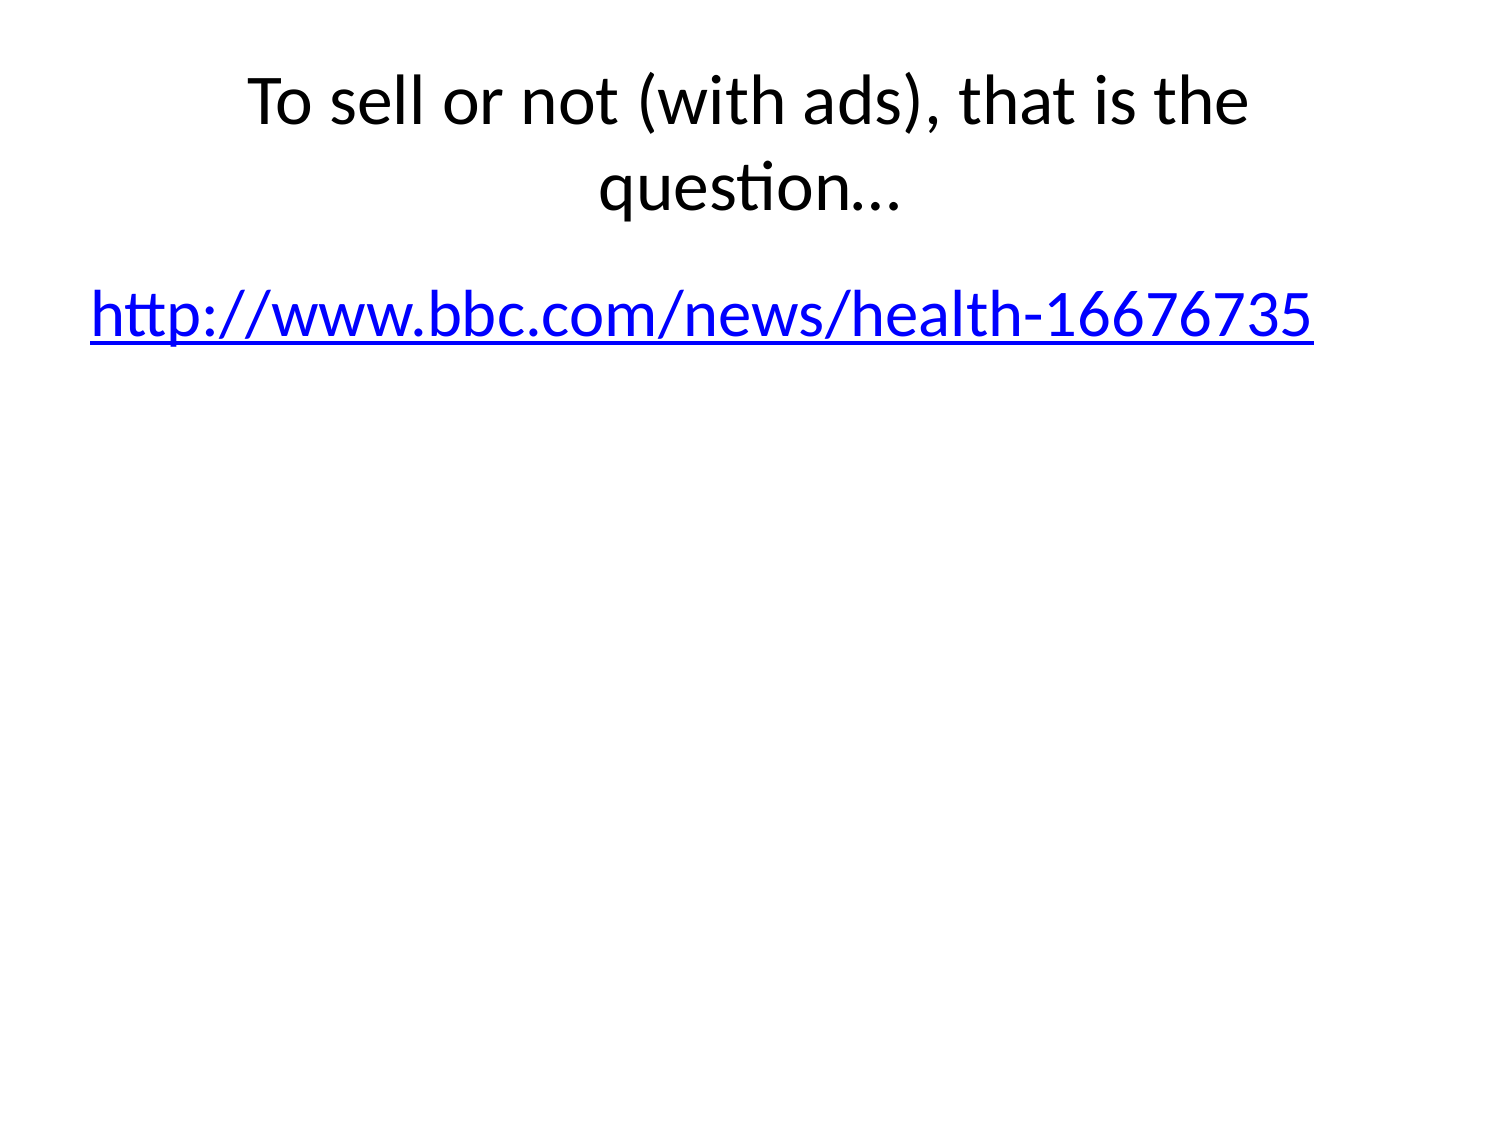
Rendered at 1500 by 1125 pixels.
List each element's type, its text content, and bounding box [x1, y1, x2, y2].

title To sell or not (with ads), that is the question… [75, 45, 1425, 233]
list http://www.bbc.com/news/health-16676735 [75, 262, 1425, 1005]
